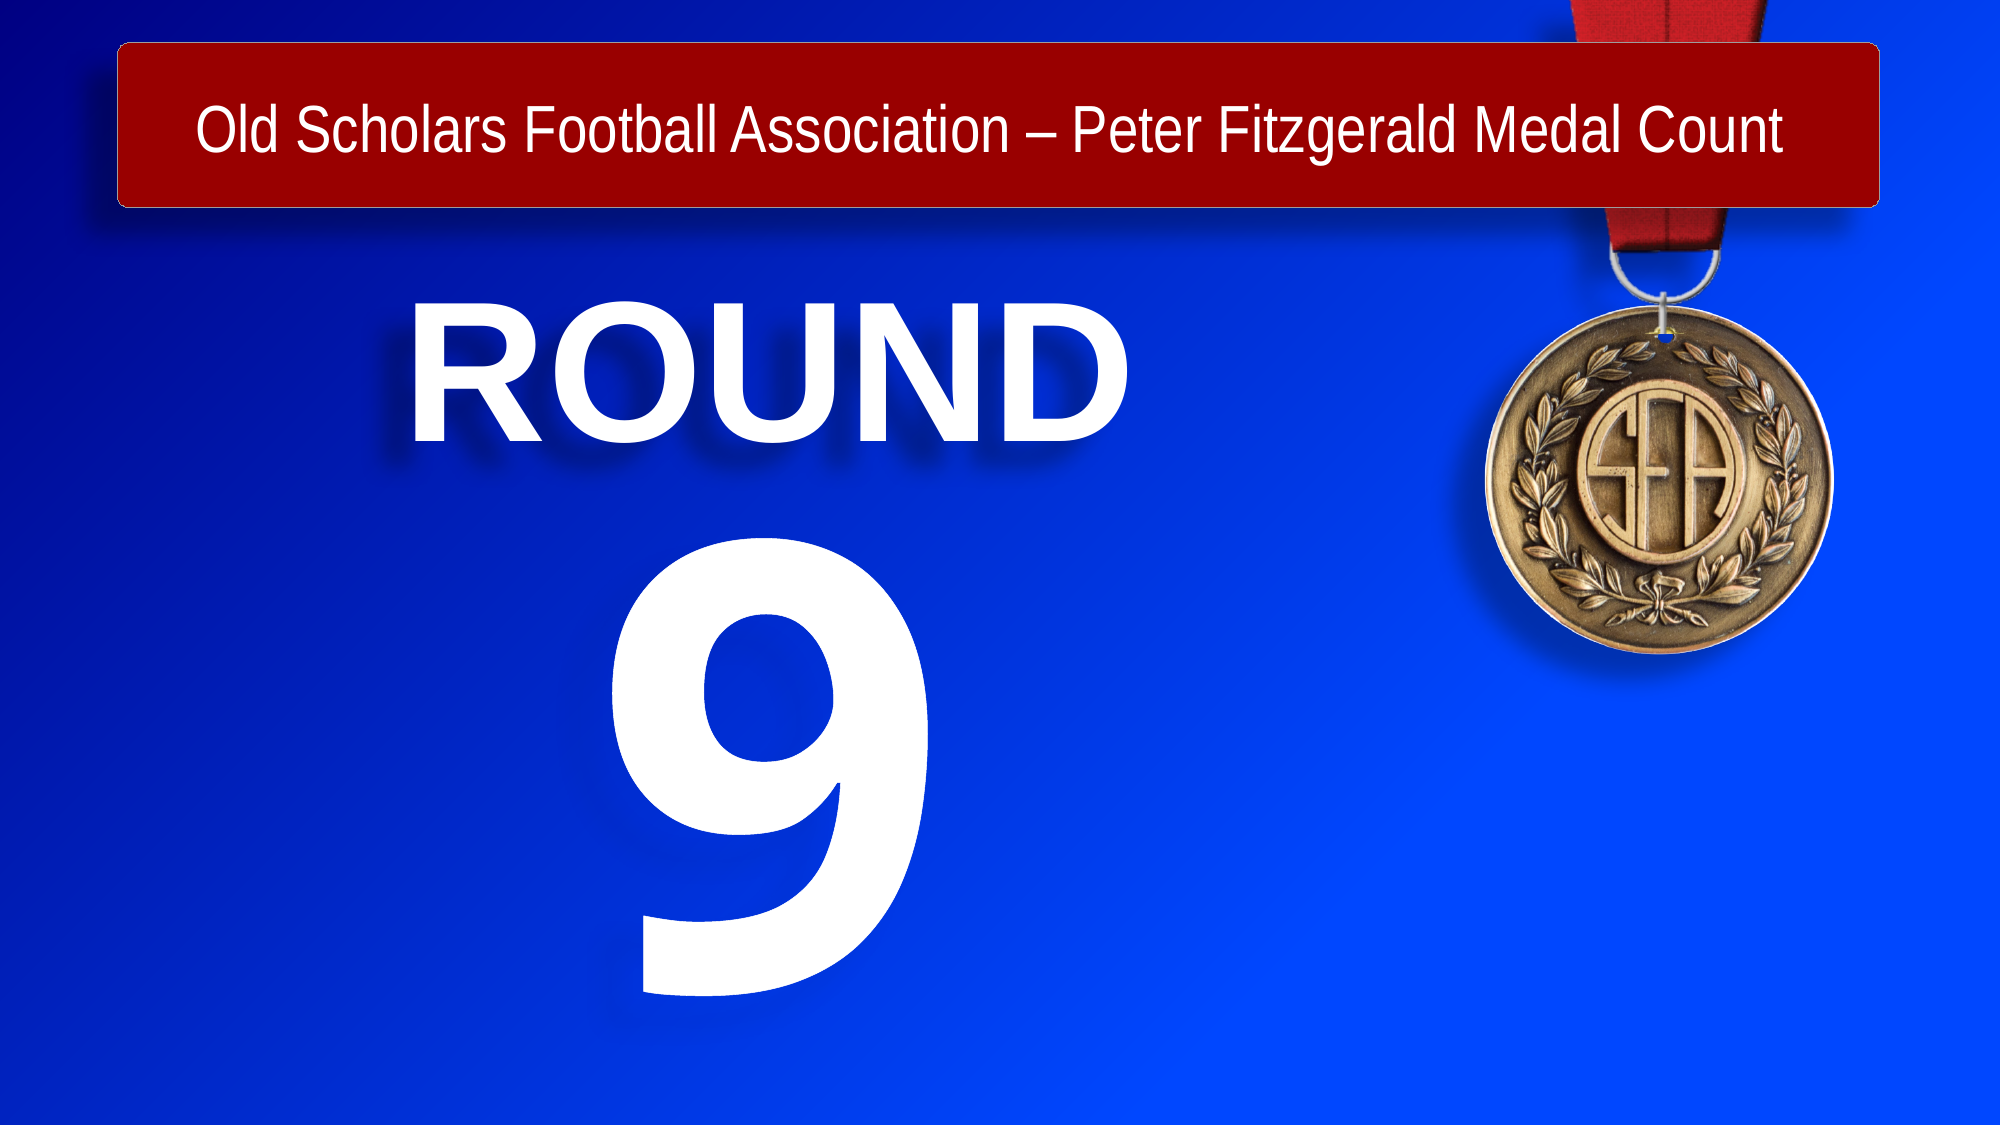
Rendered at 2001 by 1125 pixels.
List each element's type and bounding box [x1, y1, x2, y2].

text_box [338, 234, 1201, 1122]
text_box [117, 0, 1880, 670]
